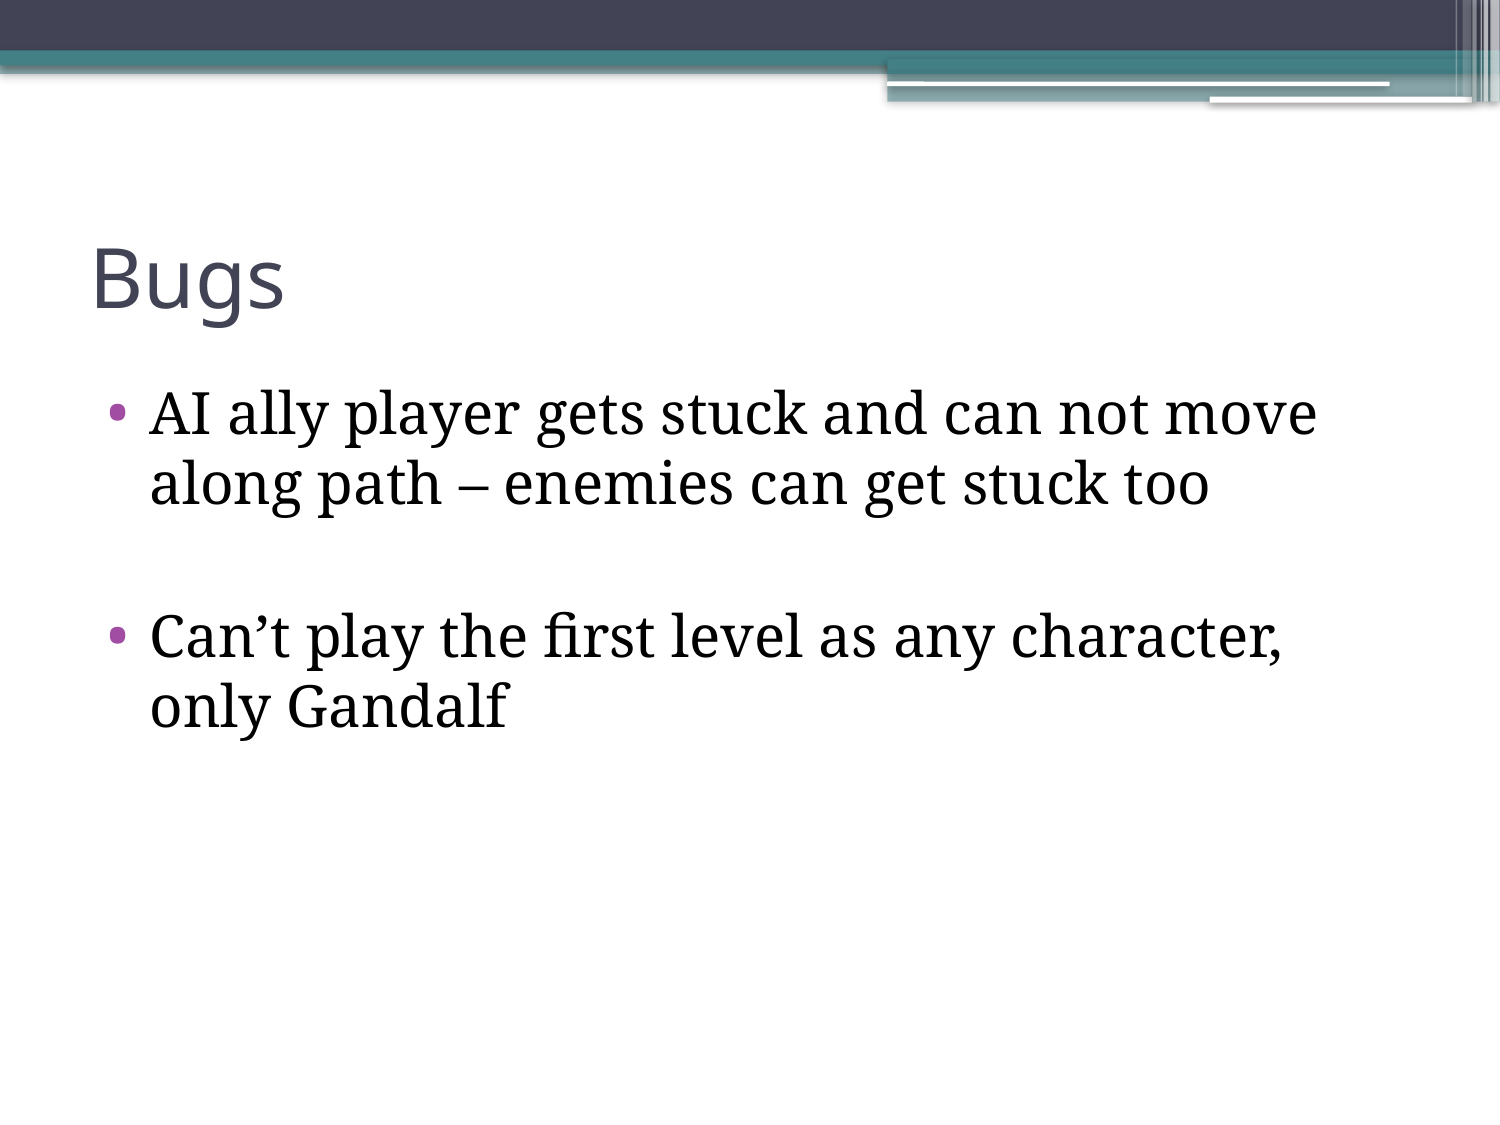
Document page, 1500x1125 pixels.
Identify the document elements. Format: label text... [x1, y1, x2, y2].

title Bugs [75, 187, 1425, 363]
list AI ally player gets stuck and can not move along path – enemies can get stuck too Can’t play the first level as any character, only Gandalf [75, 368, 1425, 1079]
